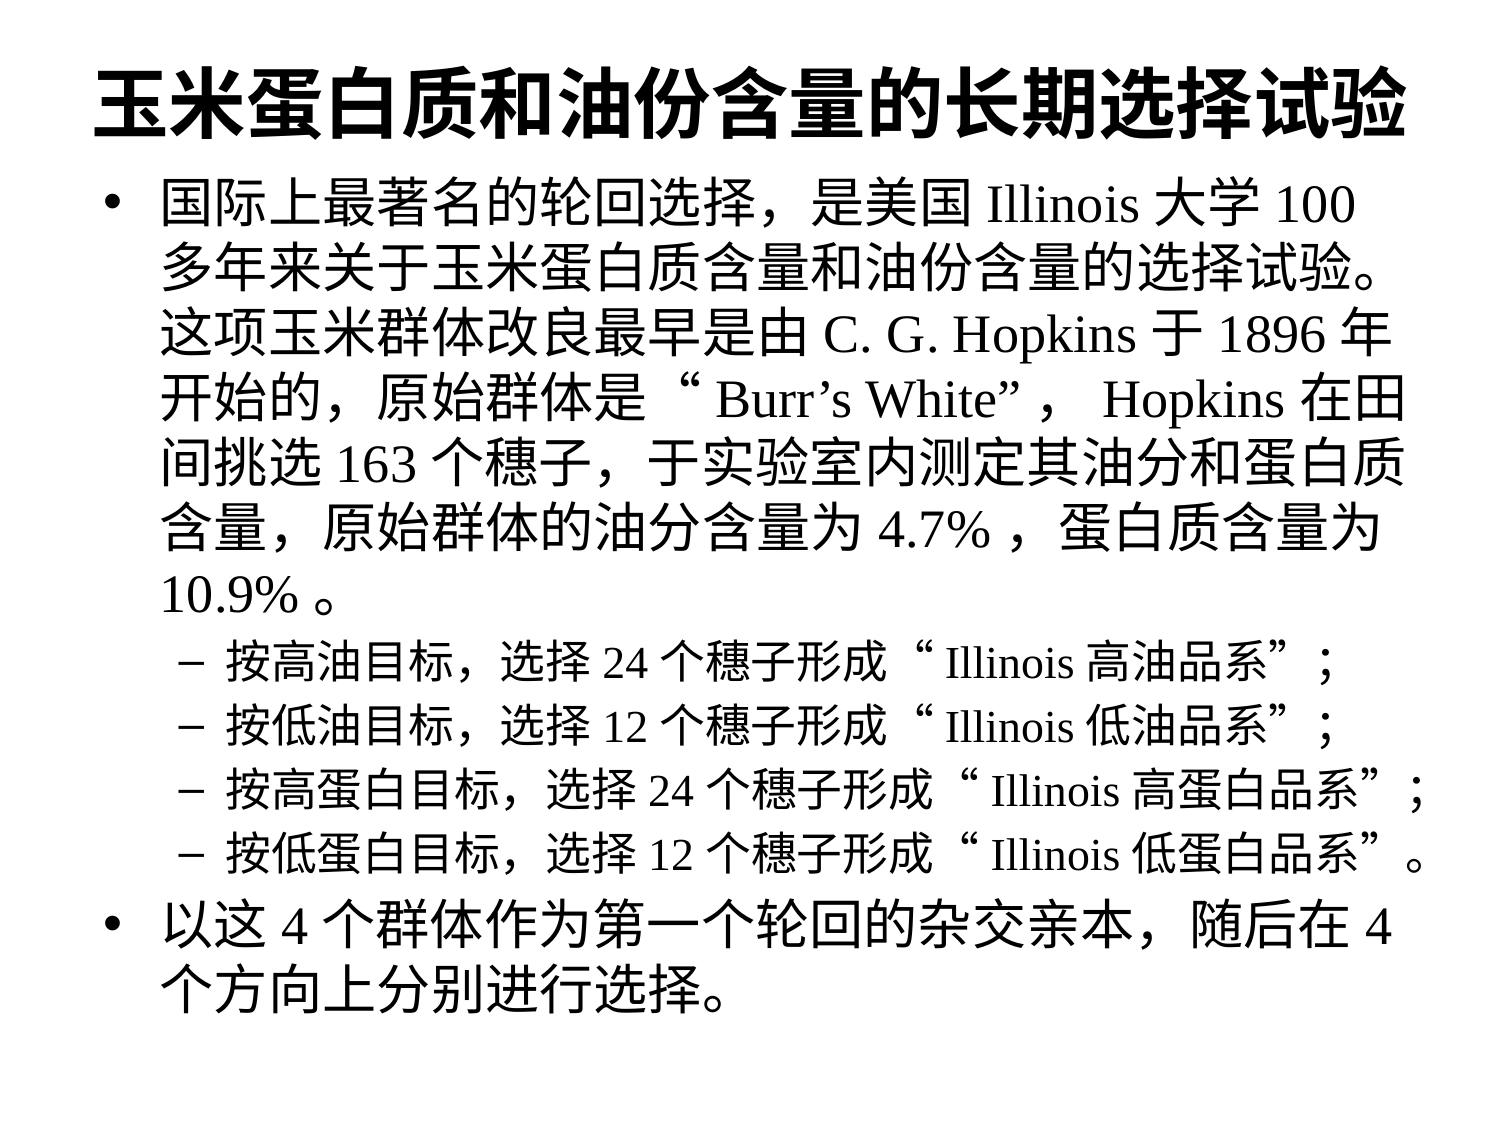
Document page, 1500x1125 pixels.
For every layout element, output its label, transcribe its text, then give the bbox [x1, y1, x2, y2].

title 玉米蛋白质和油份含量的长期选择试验 [75, 42, 1425, 161]
list 国际上最著名的轮回选择，是美国Illinois大学100多年来关于玉米蛋白质含量和油份含量的选择试验。这项玉米群体改良最早是由C. G. Hopkins于1896年开始的，原始群体是“Burr’s White”，Hopkins在田间挑选163个穗子，于实验室内测定其油分和蛋白质含量，原始群体的油分含量为4.7%，蛋白质含量为10.9%。 按高油目标，选择24个穗子形成“Illinois高油品系”； 按低油目标，选择12个穗子形成“Illinois低油品系”； 按高蛋白目标，选择24个穗子形成“Illinois高蛋白品系”； 按低蛋白目标，选择12个穗子形成“Illinois低蛋白品系”。 以这4个群体作为第一个轮回的杂交亲本，随后在4个方向上分别进行选择。 [88, 160, 1424, 1000]
